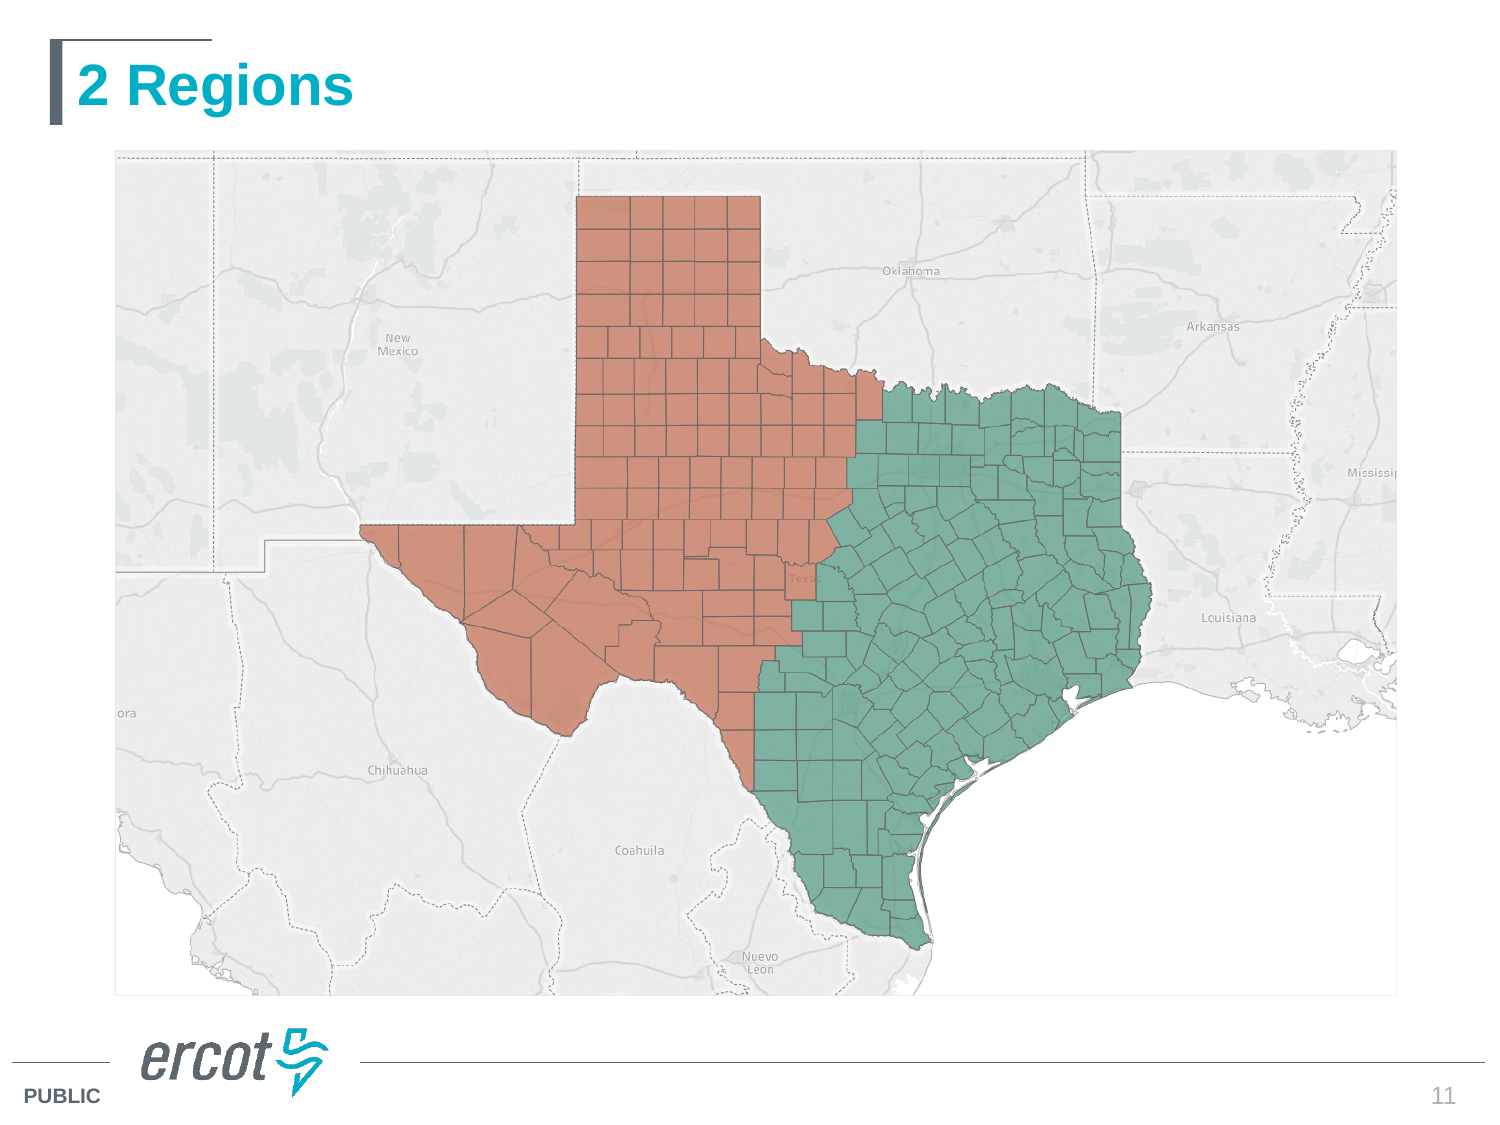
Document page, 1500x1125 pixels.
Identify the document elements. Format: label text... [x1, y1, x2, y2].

picture [115, 150, 1397, 996]
title 2 Regions [62, 39, 1450, 125]
slide_number 11 [1400, 1076, 1488, 1113]
picture [137, 1024, 332, 1100]
